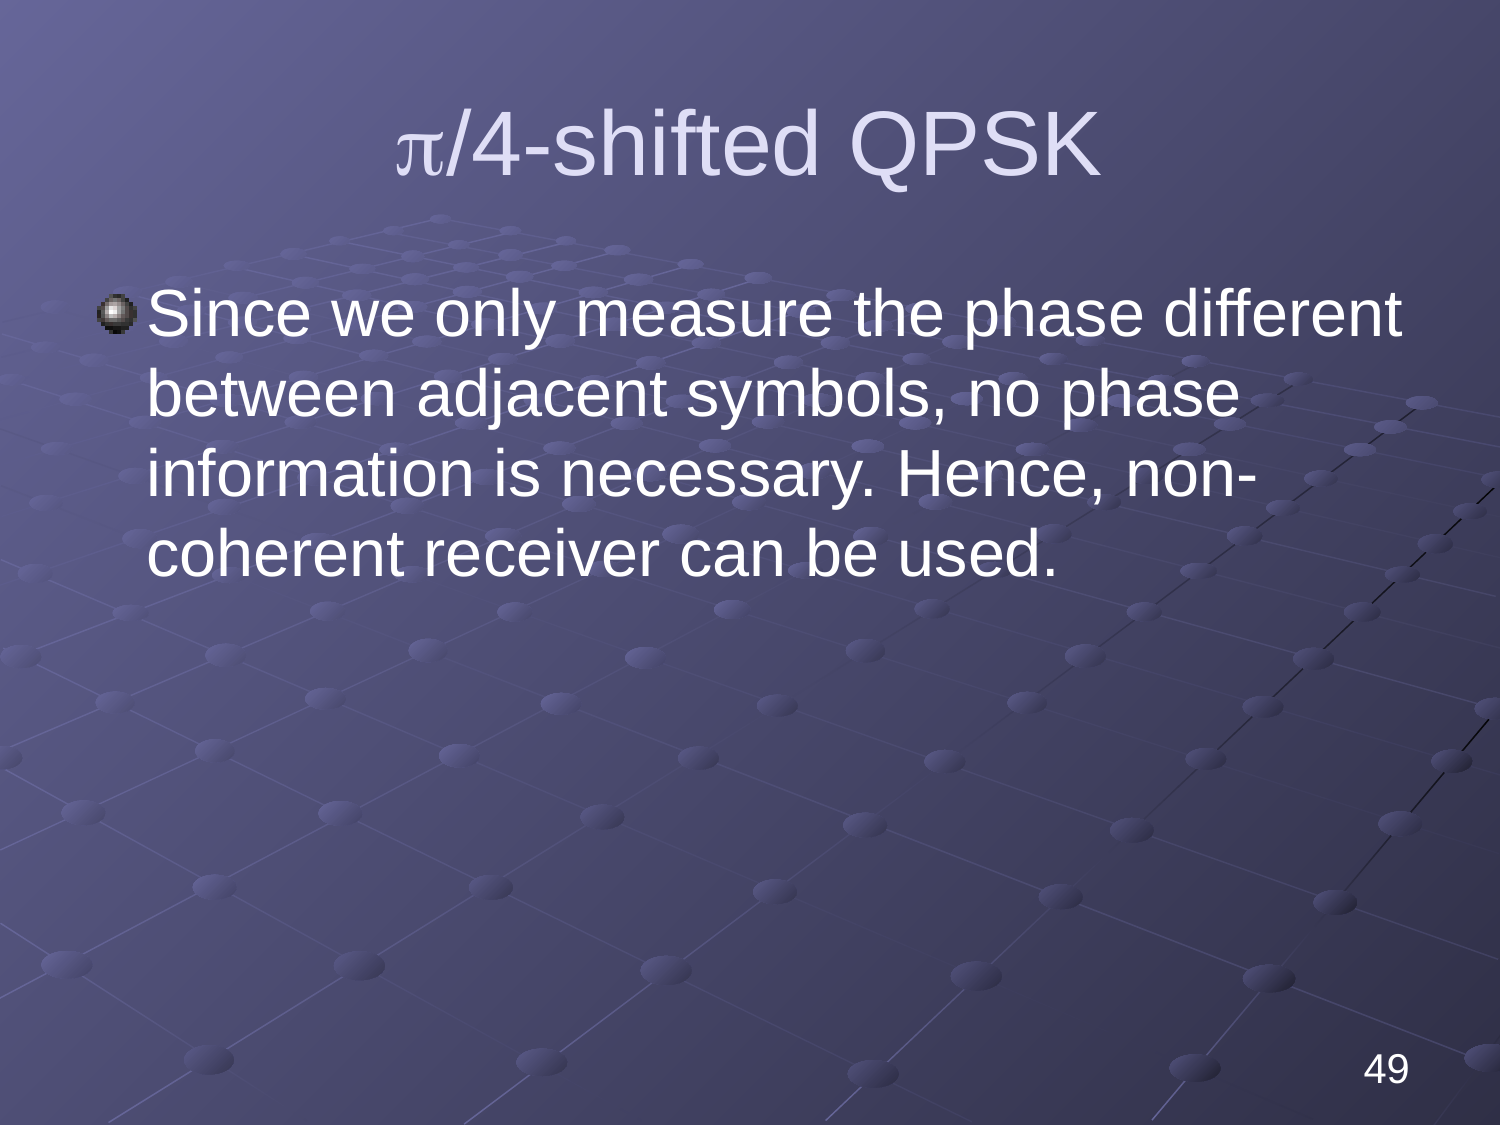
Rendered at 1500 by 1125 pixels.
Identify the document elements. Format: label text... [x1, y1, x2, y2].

picture [90, 286, 137, 334]
list Since we only measure the phase different between adjacent symbols, no phase information is necessary. Hence, non-coherent receiver can be used. [75, 262, 1425, 1007]
title /4-shifted QPSK [75, 45, 1425, 233]
slide_number 49 [1074, 1024, 1425, 1100]
